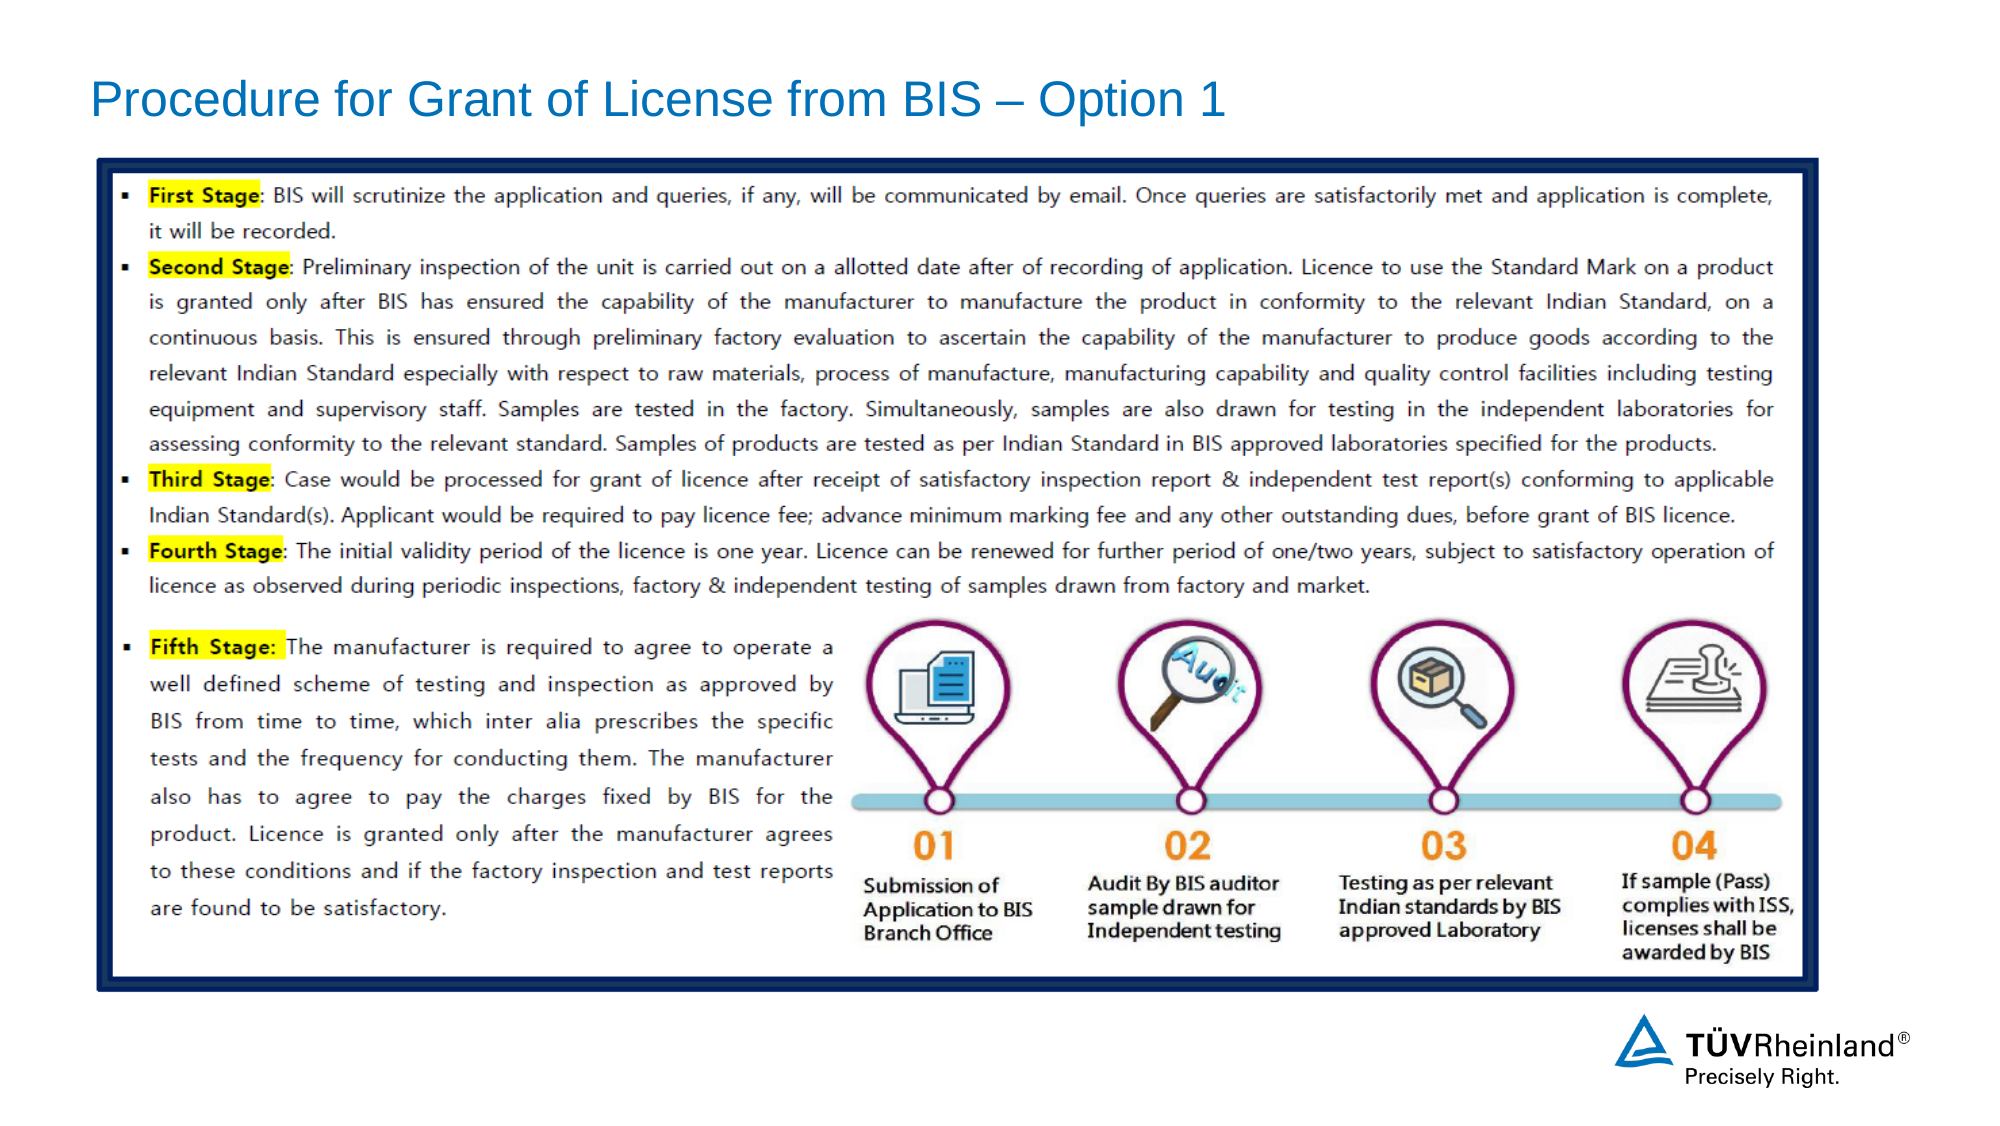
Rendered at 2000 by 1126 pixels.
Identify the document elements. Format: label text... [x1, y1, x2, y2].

picture [1614, 1013, 1910, 1088]
text_box Procedure for Grant of License from BIS – Option 1 [90, 66, 1910, 173]
picture [90, 148, 1827, 1001]
